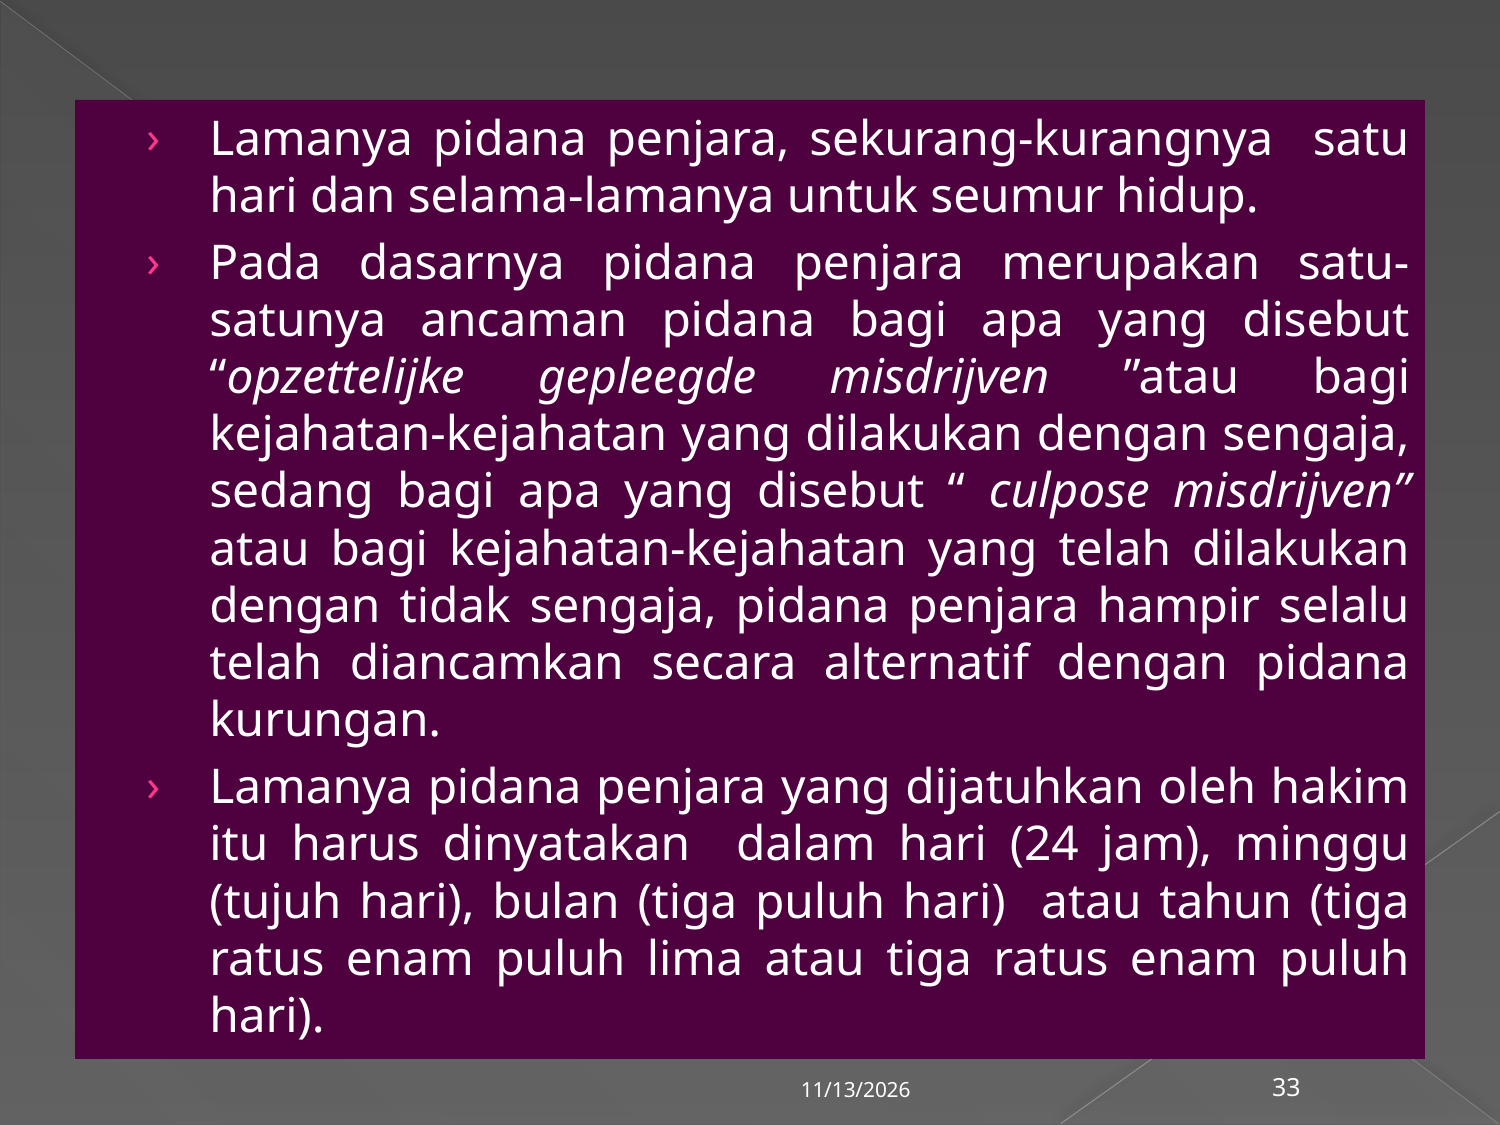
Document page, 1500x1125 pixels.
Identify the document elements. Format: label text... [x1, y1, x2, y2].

slide_number 33 [1245, 1063, 1328, 1113]
list Lamanya pidana penjara, sekurang-kurangnya satu hari dan selama-lamanya untuk seumur hidup. Pada dasarnya pidana penjara merupakan satu-satunya ancaman pidana bagi apa yang disebut “opzettelijke gepleegde misdrijven ”atau bagi kejahatan-kejahatan yang dilakukan dengan sengaja, sedang bagi apa yang disebut “ culpose misdrijven” atau bagi kejahatan-kejahatan yang telah dilakukan dengan tidak sengaja, pidana penjara hampir selalu telah diancamkan secara alternatif dengan pidana kurungan. Lamanya pidana penjara yang dijatuhkan oleh hakim itu harus dinyatakan dalam hari (24 jam), minggu (tujuh hari), bulan (tiga puluh hari) atau tahun (tiga ratus enam puluh lima atau tiga ratus enam puluh hari). [75, 99, 1425, 1059]
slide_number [786, 1062, 1136, 1113]
